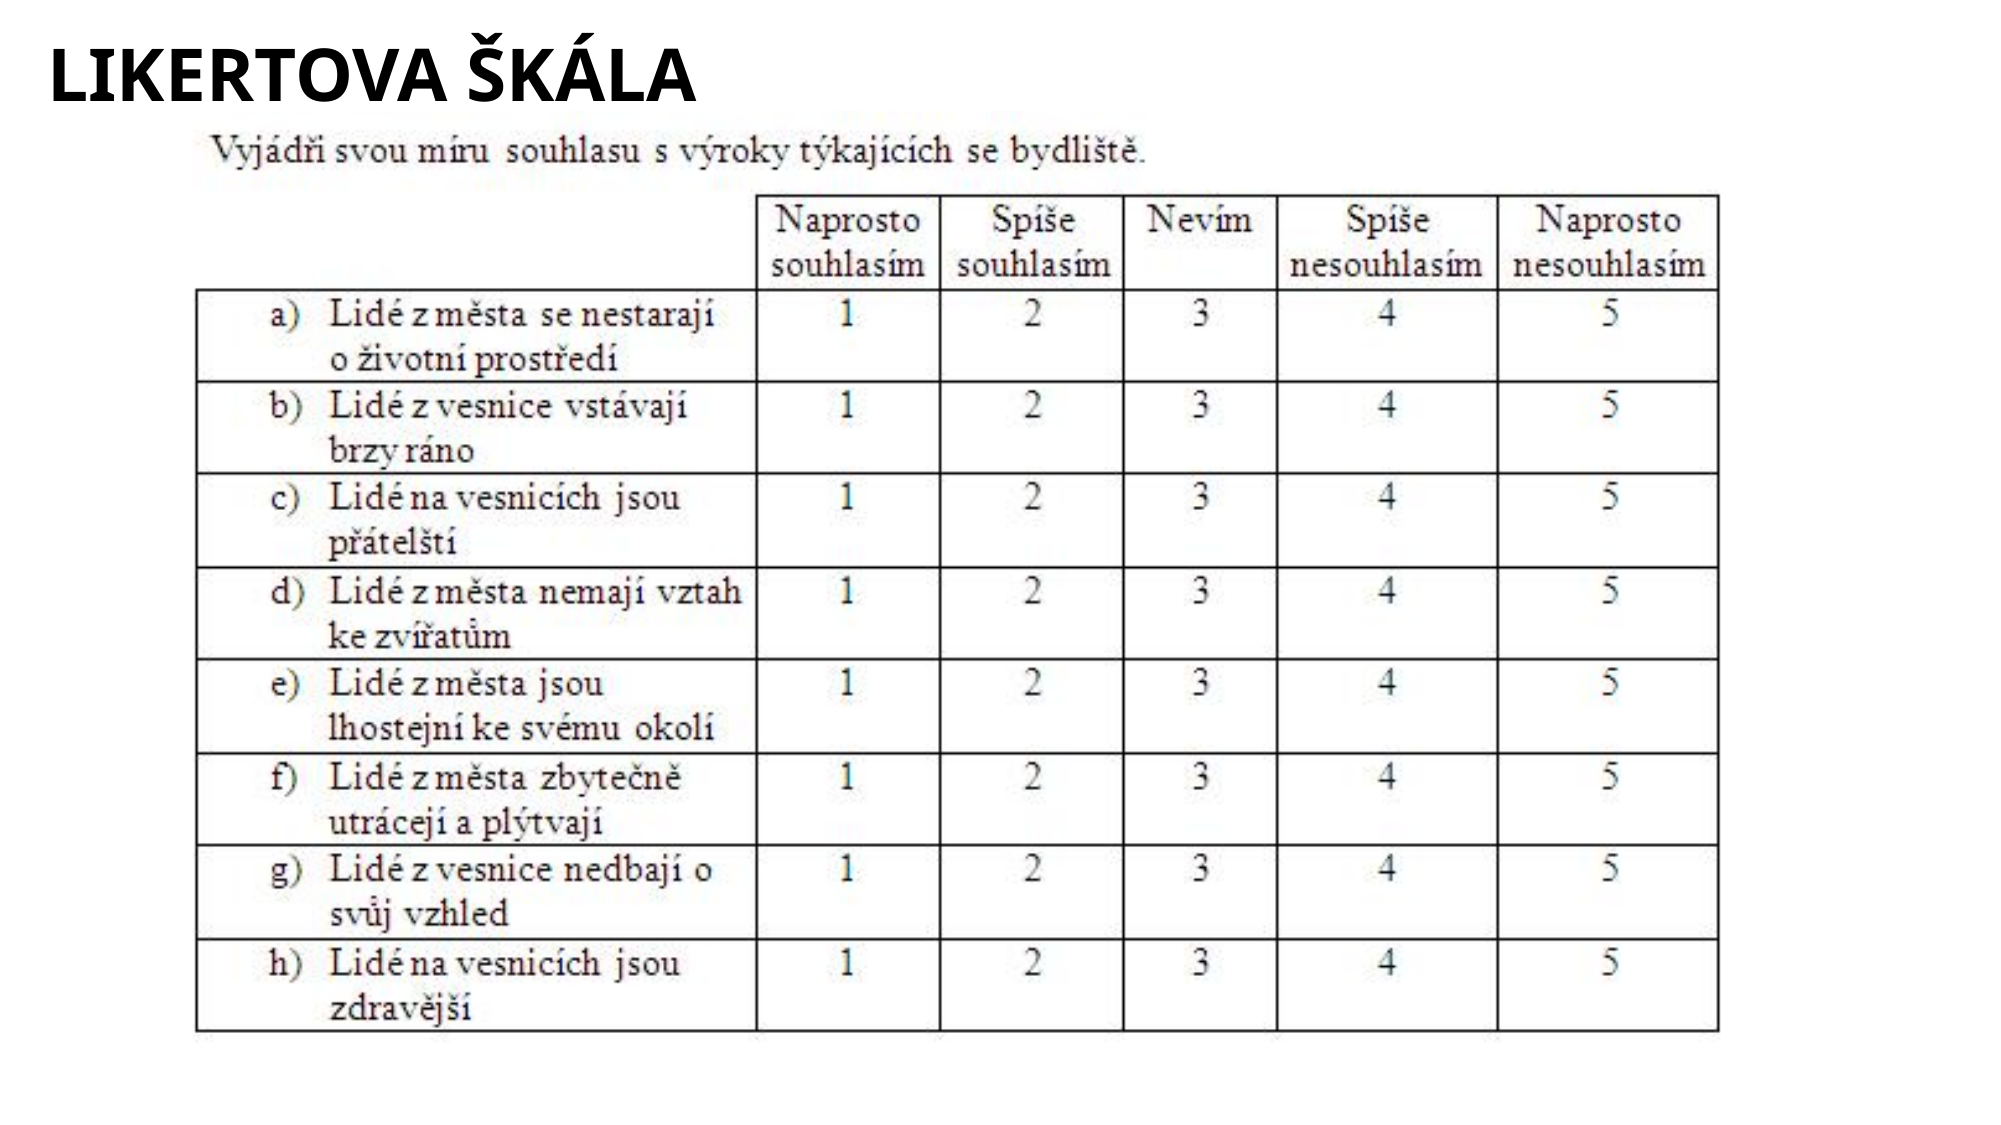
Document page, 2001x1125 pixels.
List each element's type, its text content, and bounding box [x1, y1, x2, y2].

picture [154, 111, 1755, 1080]
text_box LIKERTOVA ŠKÁLA [32, 21, 1145, 124]
